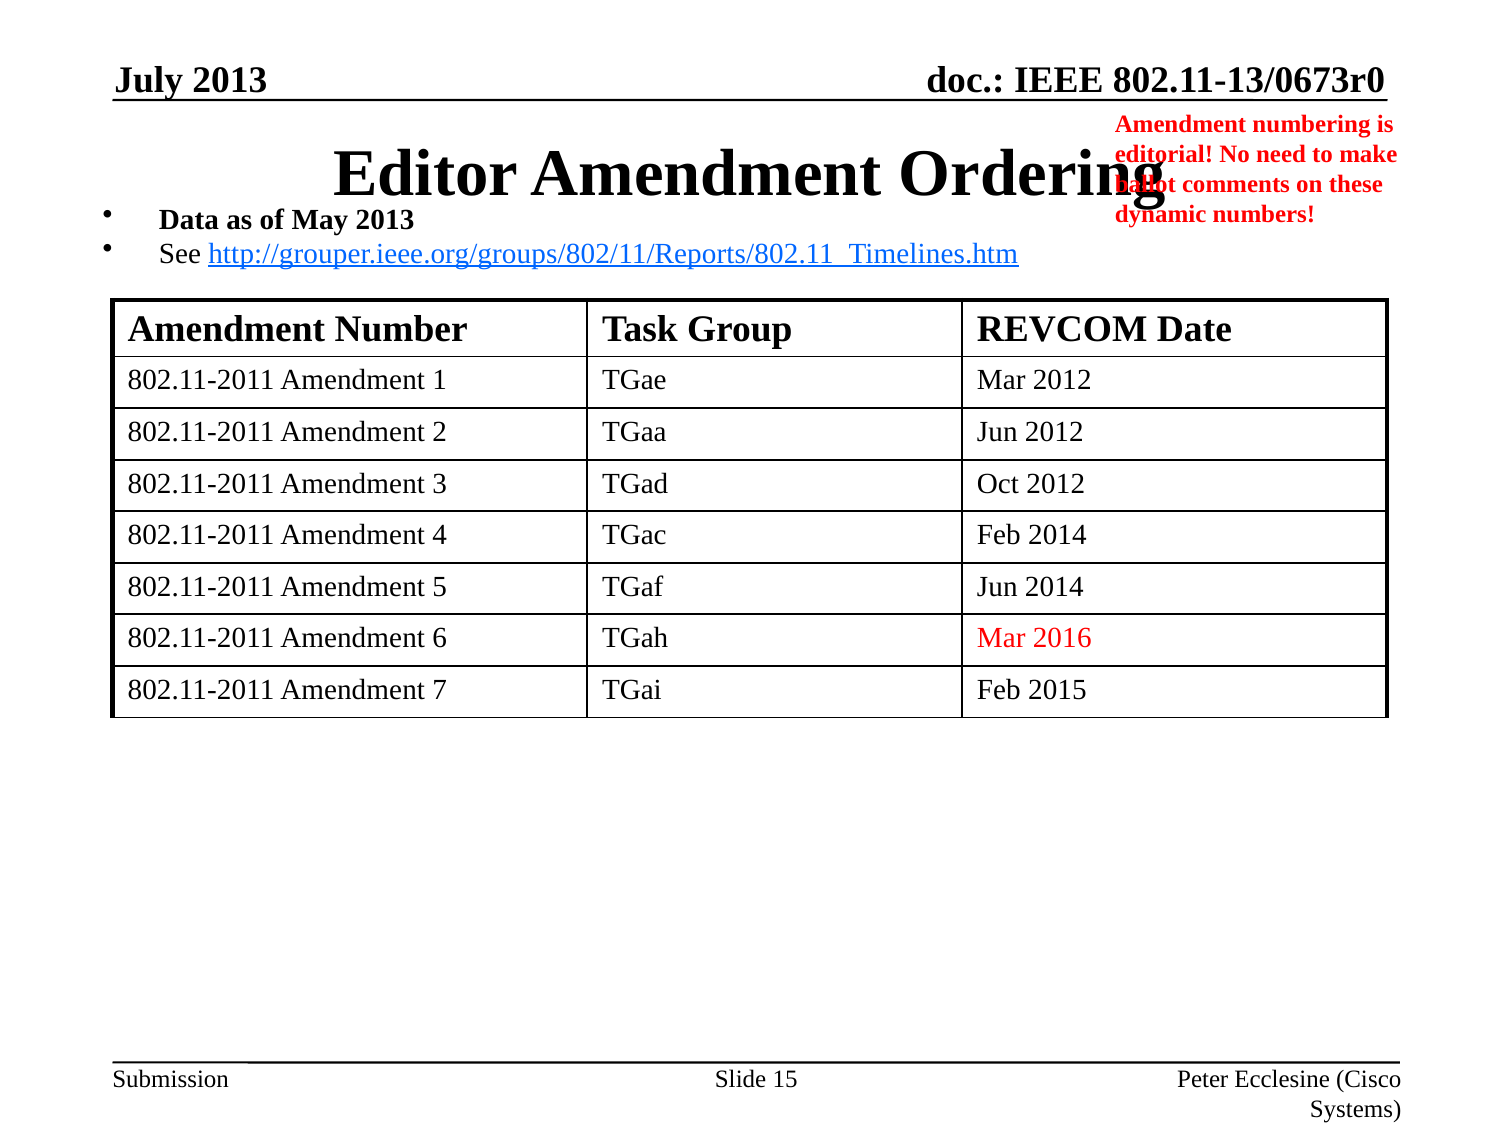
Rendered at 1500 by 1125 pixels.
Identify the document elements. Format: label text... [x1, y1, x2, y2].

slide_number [114, 54, 309, 101]
table_cell Oct 2012 [963, 461, 1385, 510]
table_cell TGac [588, 512, 961, 562]
table_cell 802.11-2011 Amendment 2 [115, 409, 586, 459]
text_box Amendment numbering is editorial! No need to make ballot comments on these dynamic numbers! [1100, 99, 1425, 235]
table_cell Jun 2012 [963, 409, 1385, 459]
text_box Data as of May 2013 See http://grouper.ieee.org/groups/802/11/Reports/802.11_Timelines.htm [87, 199, 1388, 337]
table_cell TGai [588, 667, 961, 717]
table_cell Mar 2016 [963, 615, 1385, 665]
table_cell TGaa [588, 409, 961, 459]
table_cell TGaf [588, 564, 961, 613]
table_cell Feb 2014 [963, 512, 1385, 562]
table_cell 802.11-2011 Amendment 4 [115, 512, 586, 562]
table_cell 802.11-2011 Amendment 1 [115, 357, 586, 407]
table_cell 802.11-2011 Amendment 6 [115, 615, 586, 665]
table_cell 802.11-2011 Amendment 5 [115, 564, 586, 613]
table_header Task Group [588, 337, 961, 356]
table_cell Feb 2015 [963, 667, 1385, 717]
footer Peter Ecclesine (Cisco Systems) [1164, 1061, 1402, 1093]
table_cell Mar 2012 [963, 357, 1385, 407]
table_header Amendment Number [115, 337, 586, 356]
title Editor Amendment Ordering [112, 112, 1100, 199]
table_cell TGah [588, 615, 961, 665]
table_cell TGad [588, 461, 961, 510]
table_cell 802.11-2011 Amendment 7 [115, 667, 586, 717]
table_cell Jun 2014 [963, 564, 1385, 613]
slide_number Slide 15 [714, 1061, 798, 1093]
table_cell TGae [588, 357, 961, 407]
table_header REVCOM Date [963, 337, 1385, 356]
table_cell 802.11-2011 Amendment 3 [115, 461, 586, 510]
